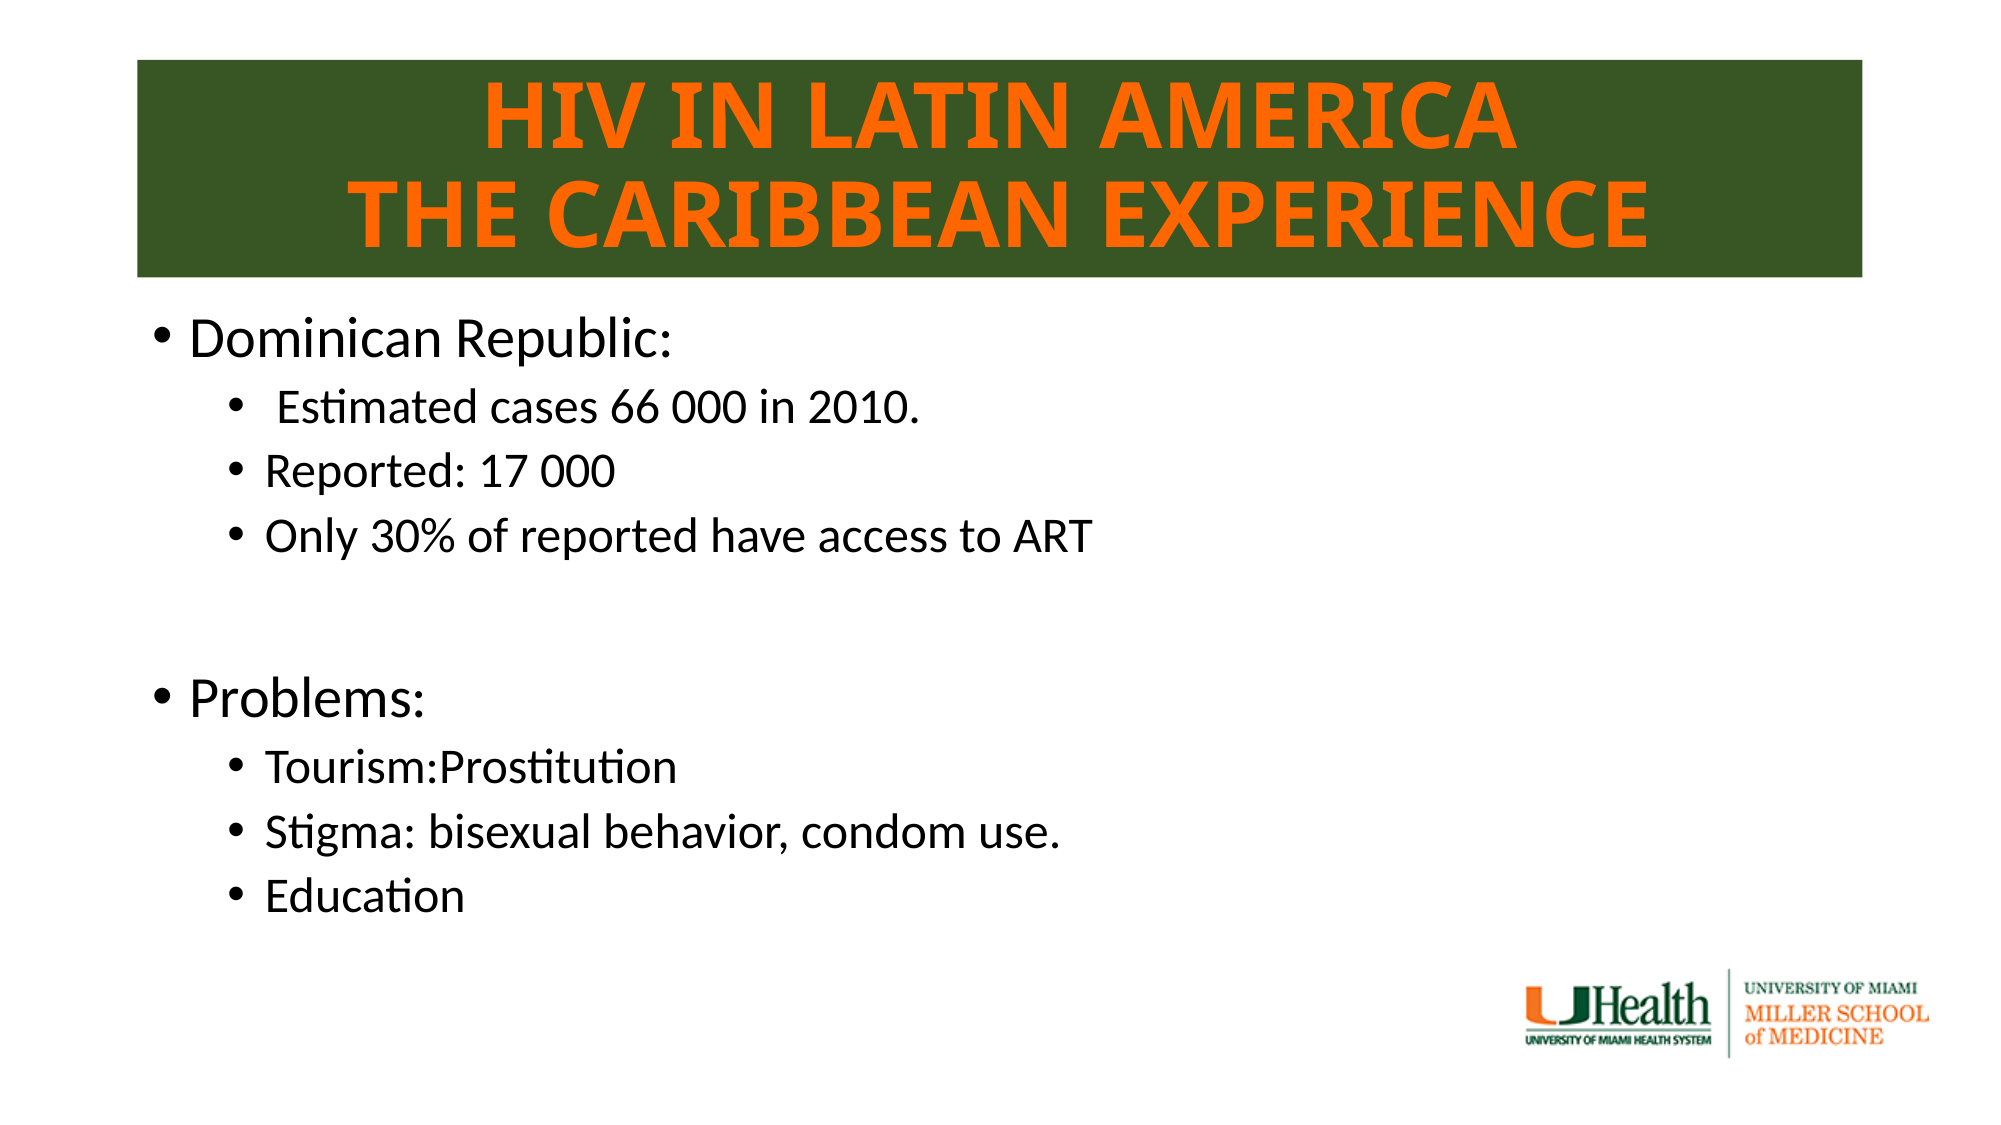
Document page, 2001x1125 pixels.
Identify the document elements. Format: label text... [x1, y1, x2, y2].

picture [1525, 905, 1929, 1122]
list Dominican Republic: Estimated cases 66 000 in 2010. Reported: 17 000 Only 30% of reported have access to ART Problems: Tourism:Prostitution Stigma: bisexual behavior, condom use. Education [137, 299, 1863, 1014]
title HIV IN LATIN AMERICA THE CARIBBEAN EXPERIENCE [137, 59, 1863, 278]
